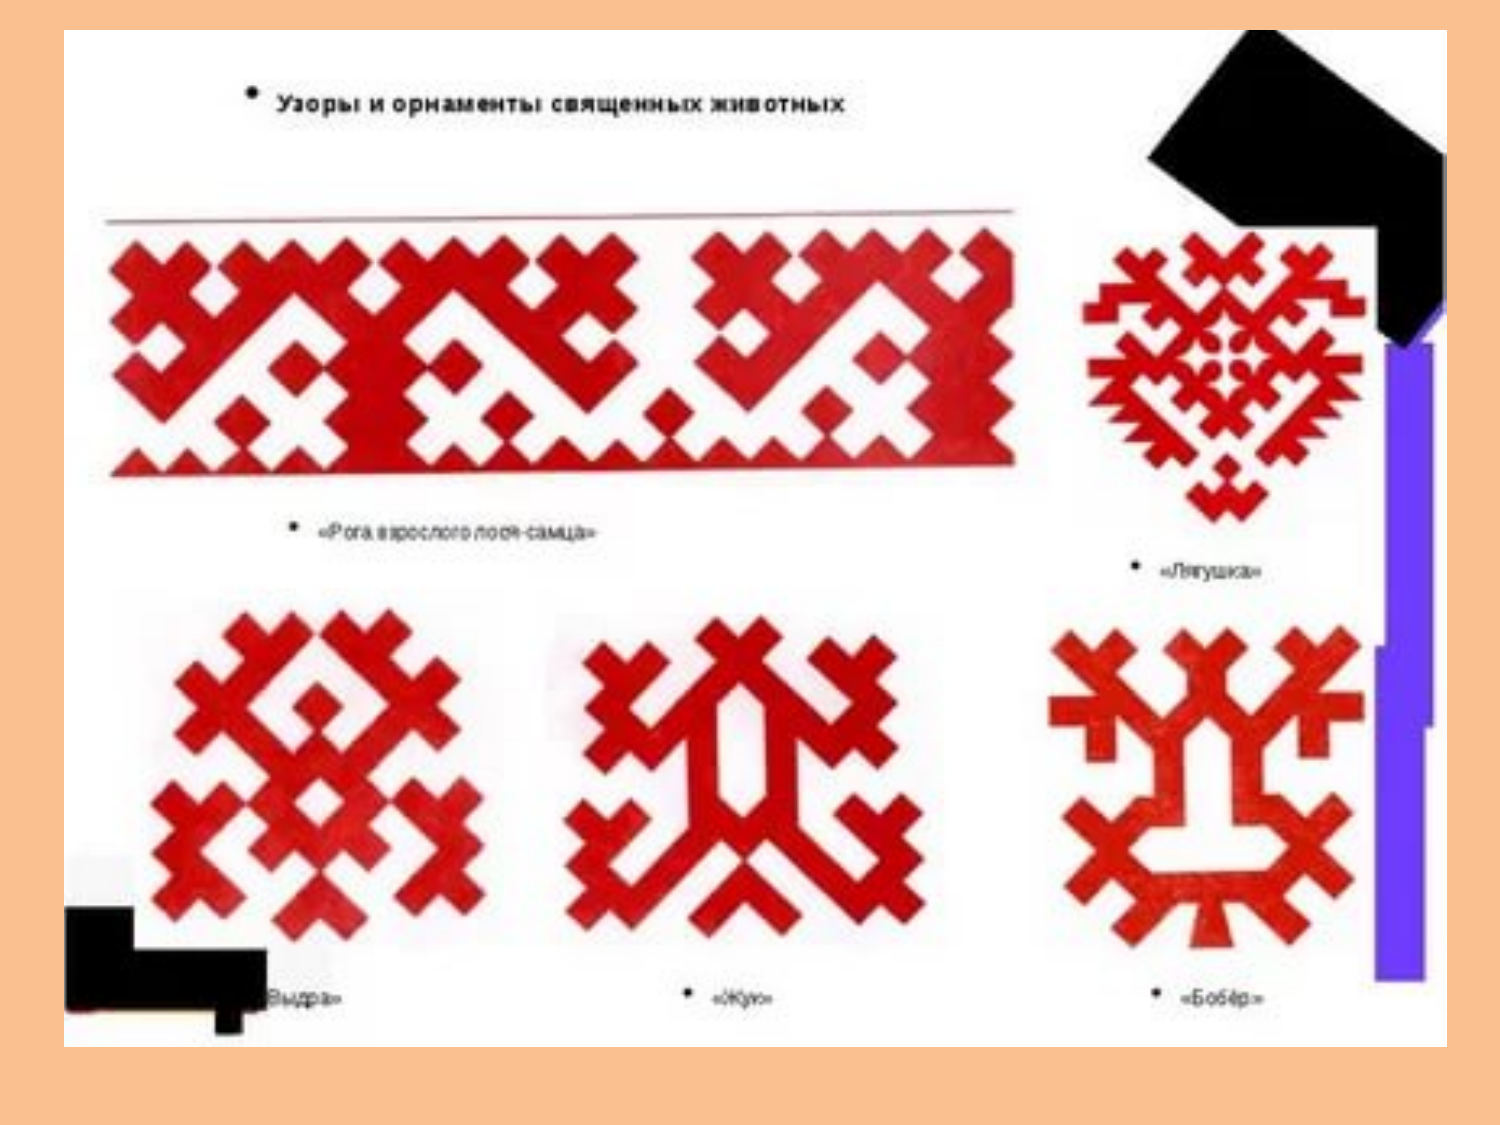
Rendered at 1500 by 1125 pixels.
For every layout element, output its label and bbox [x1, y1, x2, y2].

picture [64, 30, 1448, 1047]
